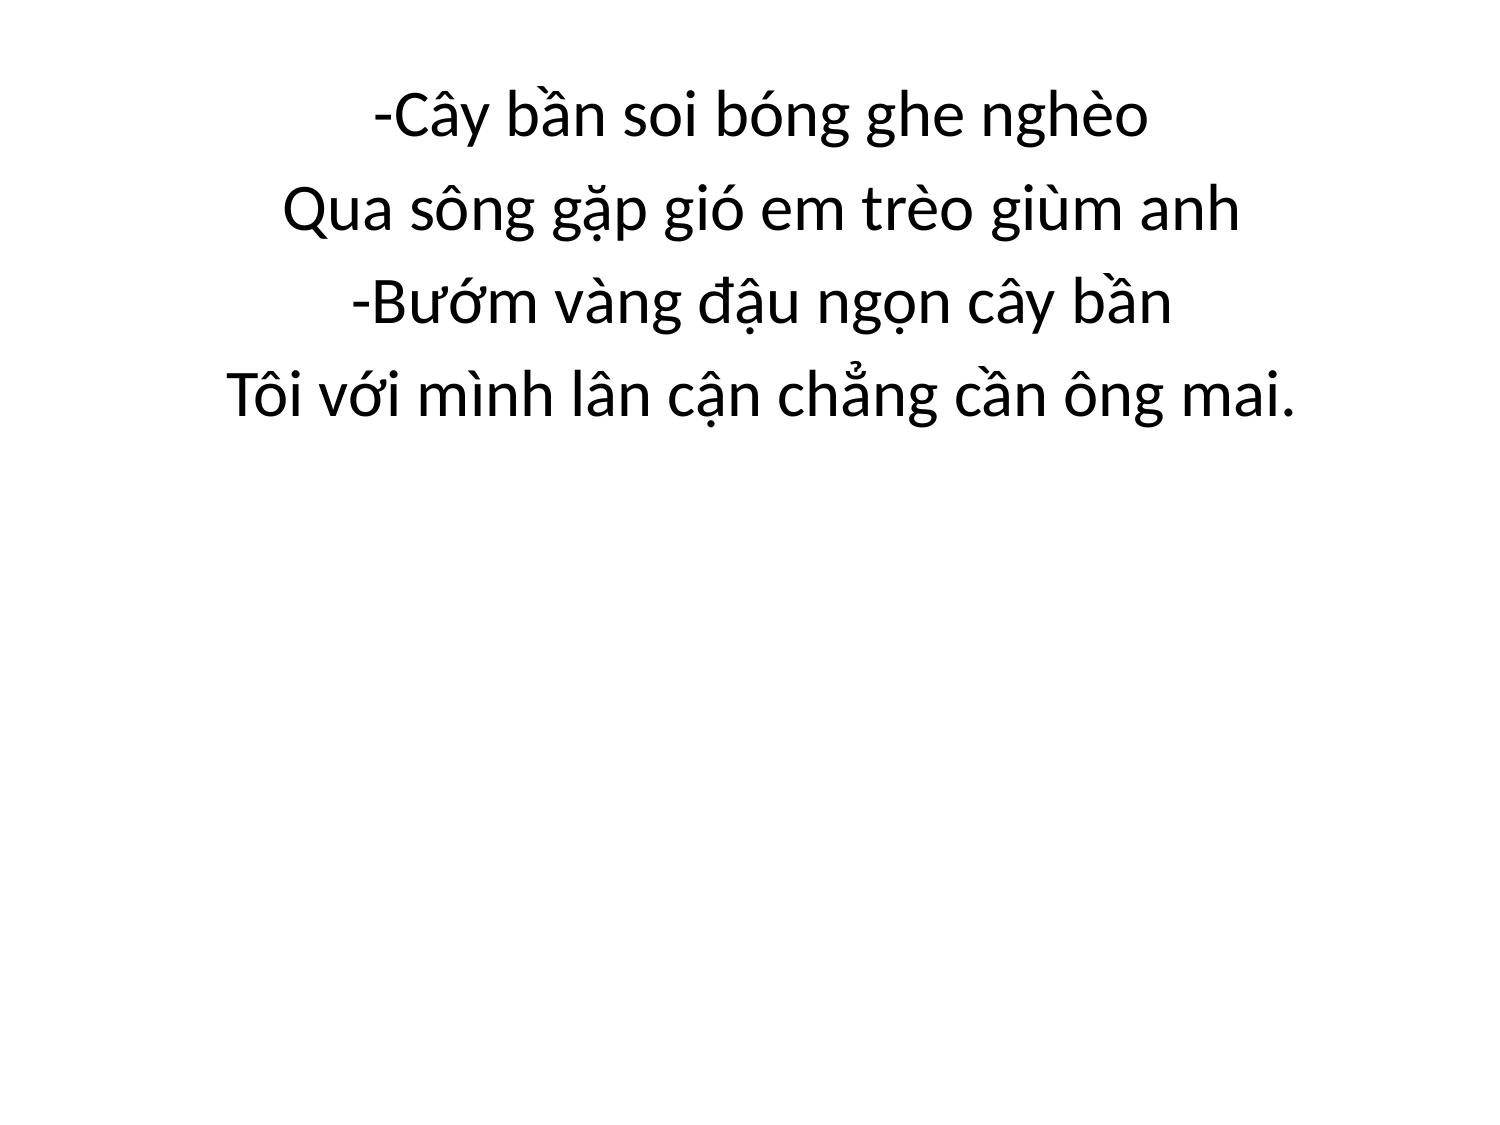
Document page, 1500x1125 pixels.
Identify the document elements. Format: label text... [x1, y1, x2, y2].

list -Cây bần soi bóng ghe nghèo Qua sông gặp gió em trèo giùm anh -Bướm vàng đậu ngọn cây bần Tôi với mình lân cận chẳng cần ông mai. [75, 62, 1450, 1018]
